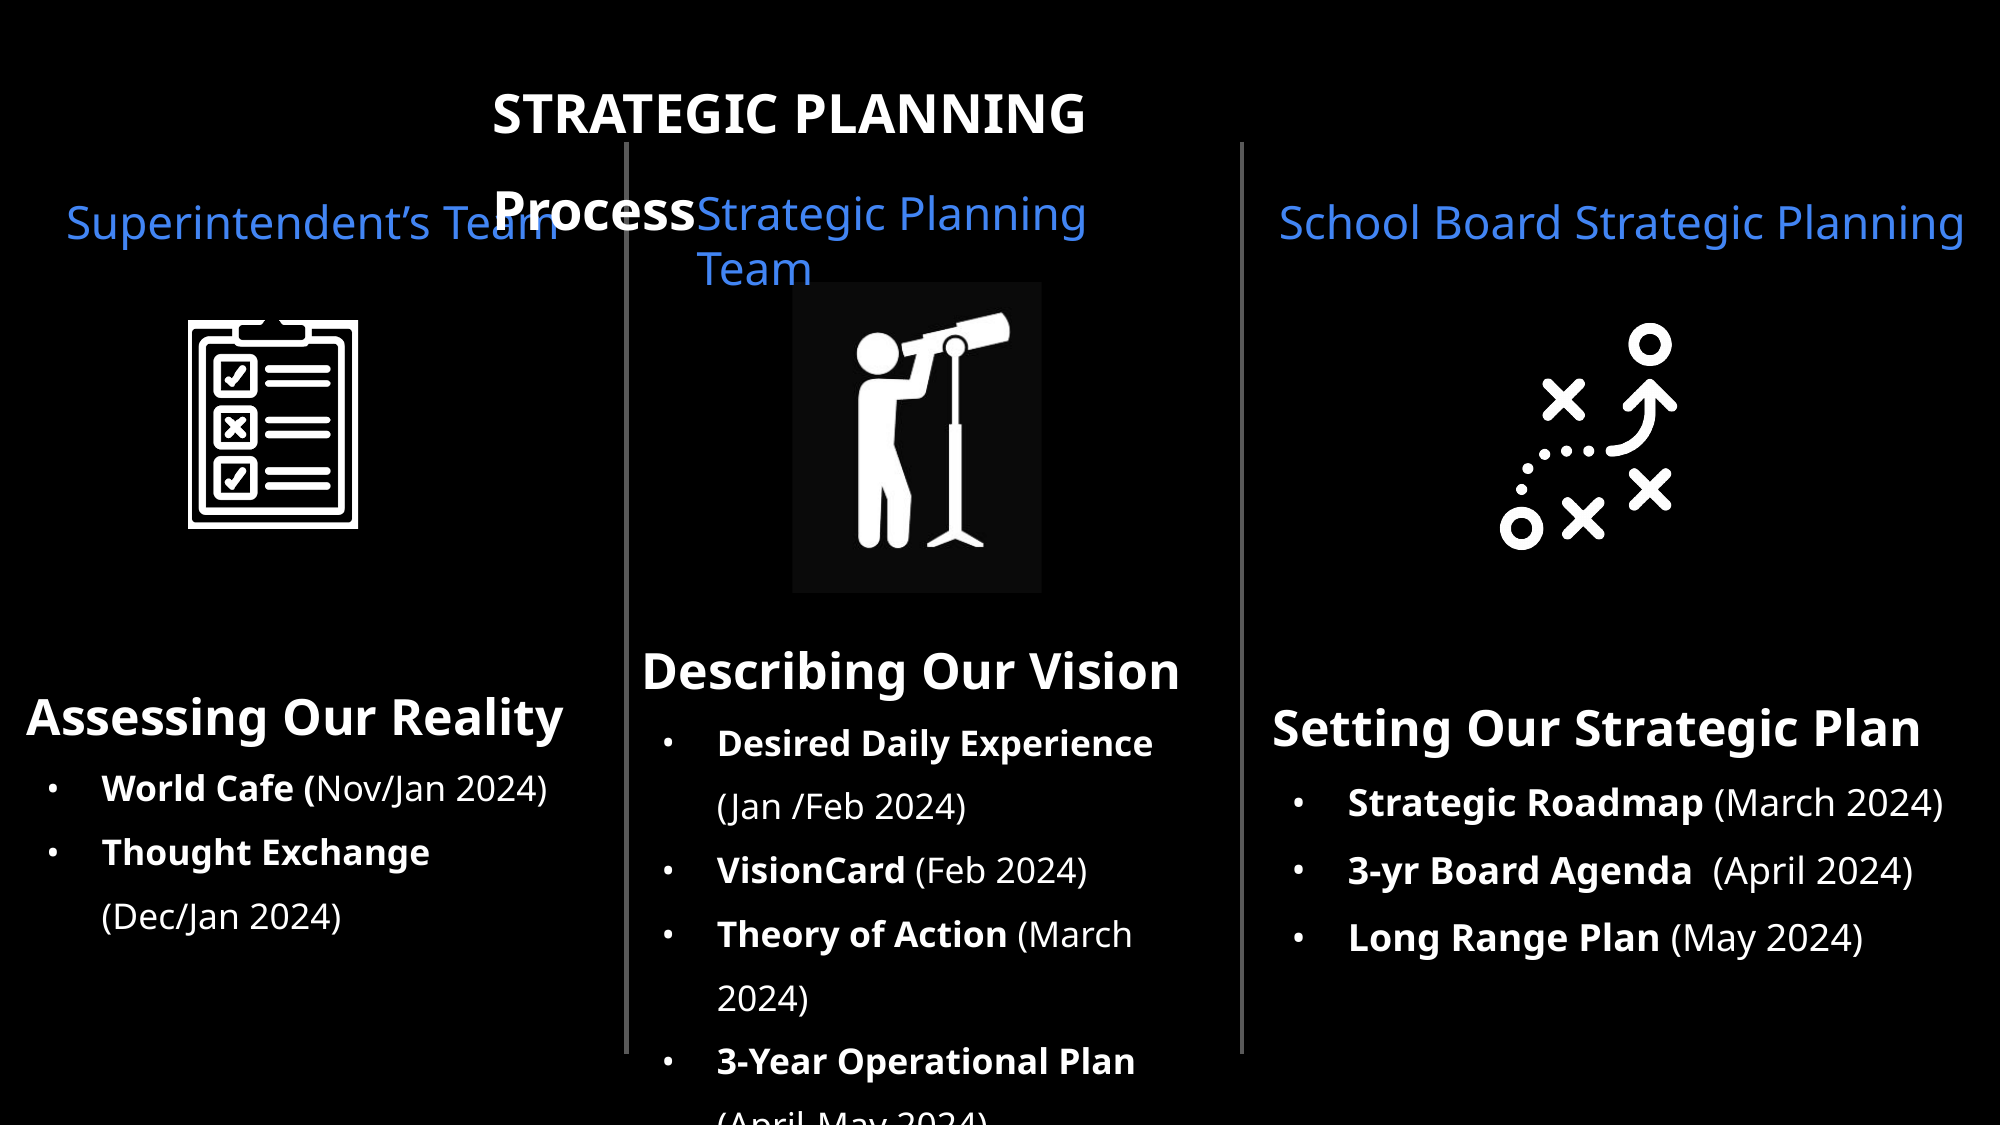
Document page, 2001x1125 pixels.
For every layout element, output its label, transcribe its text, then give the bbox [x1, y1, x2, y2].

text_box Describing Our Vision Desired Daily Experience (Jan /Feb 2024) VisionCard (Feb 2024) Theory of Action (March 2024) 3-Year Operational Plan (April-May 2024) [626, 594, 1242, 1125]
picture [1475, 320, 1711, 556]
text_box Superintendent’s Team [50, 179, 622, 320]
picture [792, 282, 1042, 594]
text_box Strategic Planning Team [681, 169, 1231, 350]
text_box STRATEGIC PLANNING Process [477, 31, 1322, 129]
text_box School Board Strategic Planning [1263, 179, 1992, 359]
text_box Assessing Our Reality World Cafe (Nov/Jan 2024) Thought Exchange (Dec/Jan 2024) [11, 640, 622, 1051]
text_box Setting Our Strategic Plan Strategic Roadmap (March 2024) 3-yr Board Agenda (April 2024) Long Range Plan (May 2024) [1257, 651, 1992, 1042]
picture [187, 320, 359, 529]
